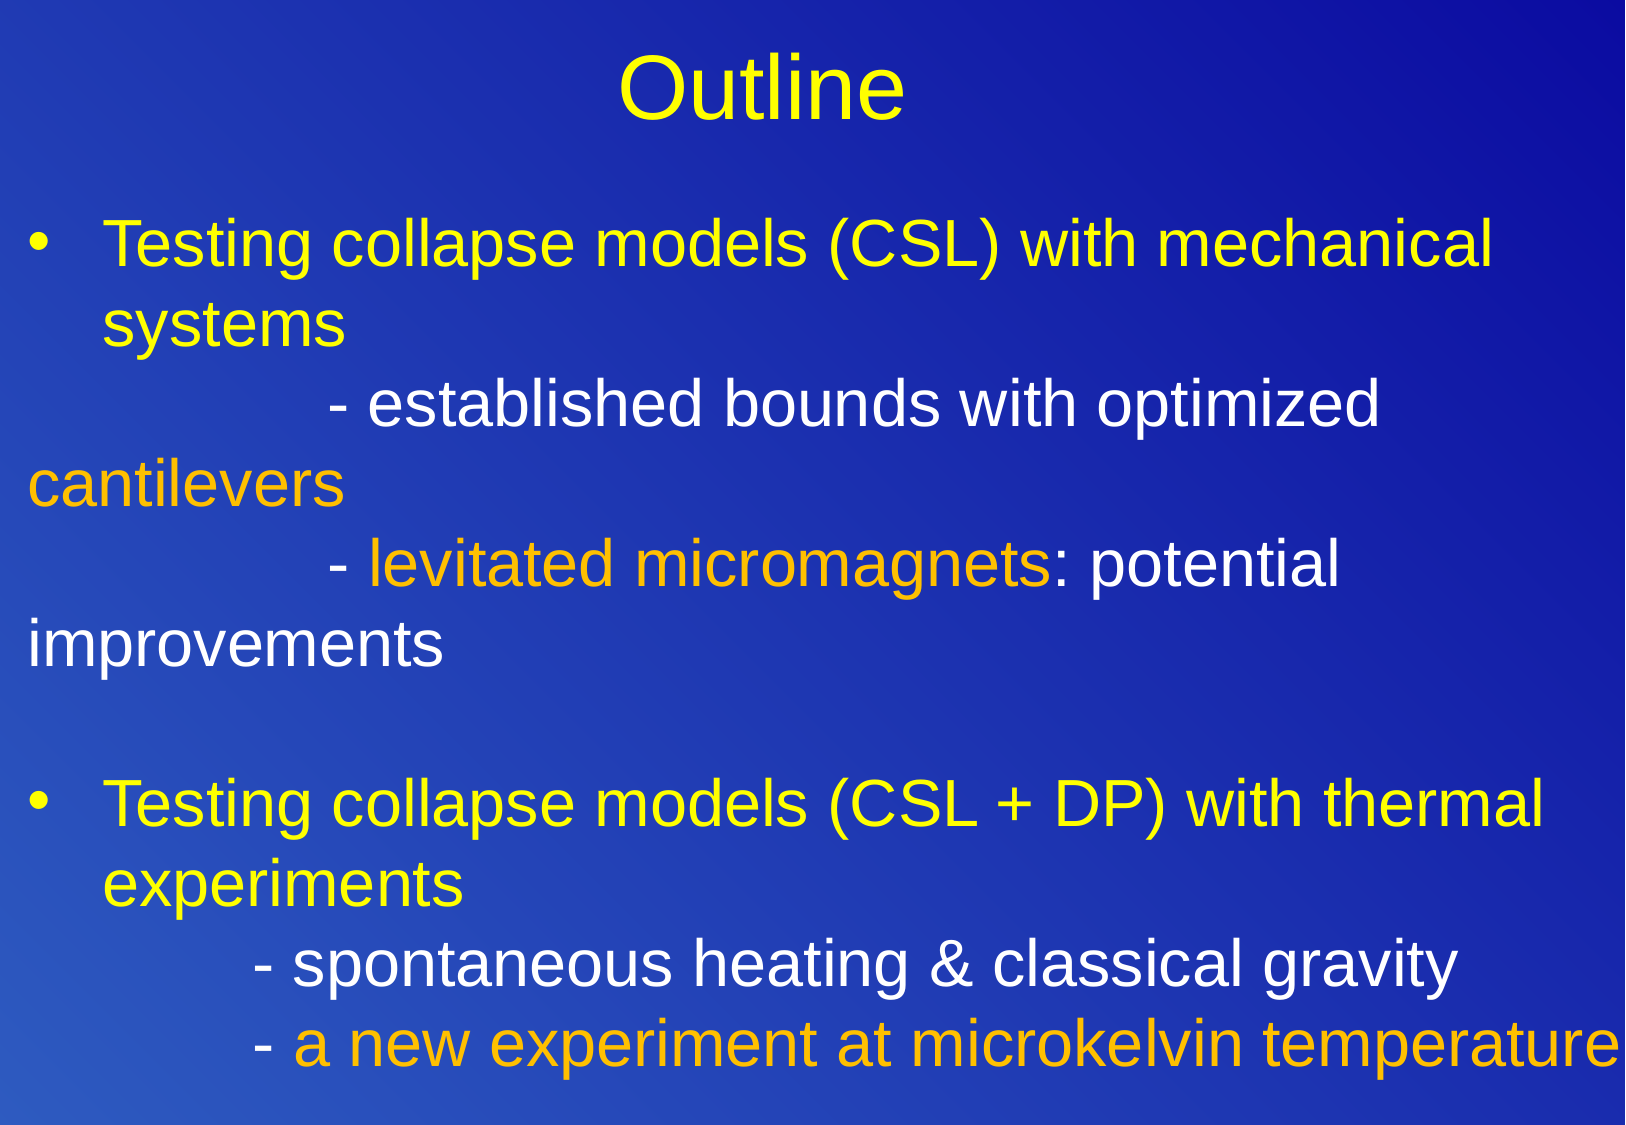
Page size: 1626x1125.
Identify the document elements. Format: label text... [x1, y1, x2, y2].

subtitle Testing collapse models (CSL) with mechanical systems - established bounds with optimized cantilevers - levitated micromagnets: potential improvements Testing collapse models (CSL + DP) with thermal experiments - spontaneous heating & classical gravity - a new experiment at microkelvin temperature [0, 112, 1625, 400]
title Outline [125, 0, 1400, 112]
